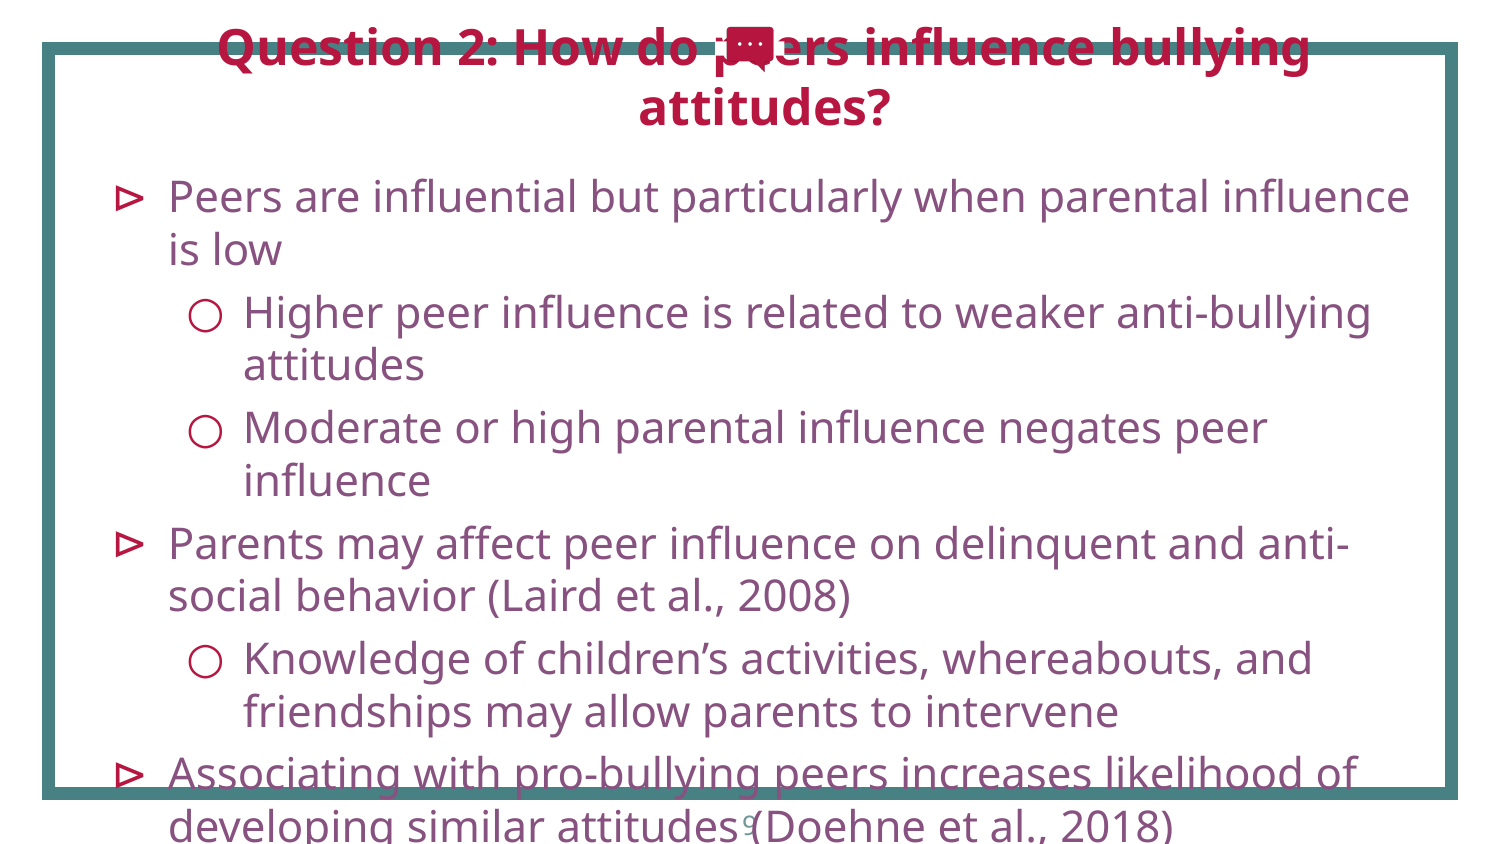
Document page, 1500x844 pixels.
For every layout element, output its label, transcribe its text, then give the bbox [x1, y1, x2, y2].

text_box [48, 48, 1452, 794]
picture [718, 17, 781, 80]
list Question 2: How do peers influence bullying attitudes? Peers are influential but particularly when parental influence is low Higher peer influence is related to weaker anti-bullying attitudes Moderate or high parental influence negates peer influence Parents may affect peer influence on delinquent and anti-social behavior (Laird et al., 2008) Knowledge of children’s activities, whereabouts, and friendships may allow parents to intervene Associating with pro-bullying peers increases likelihood of developing similar attitudes (Doehne et al., 2018) [81, 88, 1418, 779]
slide_number 9 [719, 810, 781, 843]
